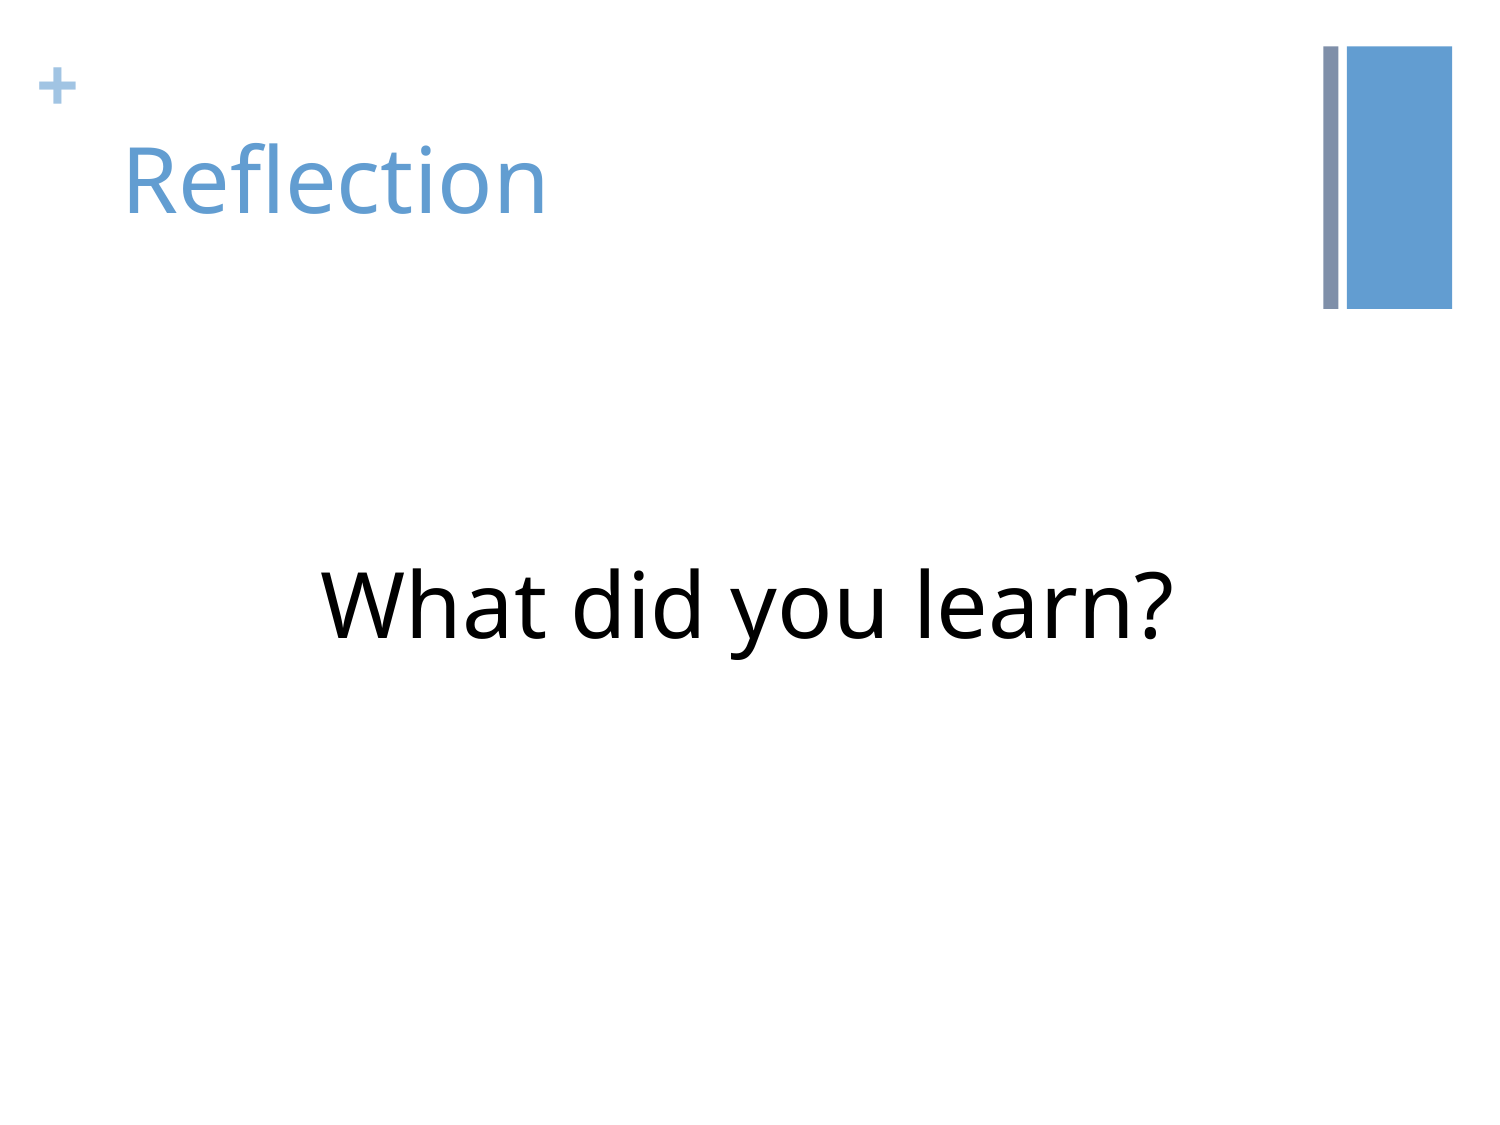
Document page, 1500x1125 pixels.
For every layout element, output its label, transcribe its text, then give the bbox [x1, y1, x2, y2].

list What did you learn? [76, 261, 1420, 942]
title Reflection [106, 114, 1347, 261]
